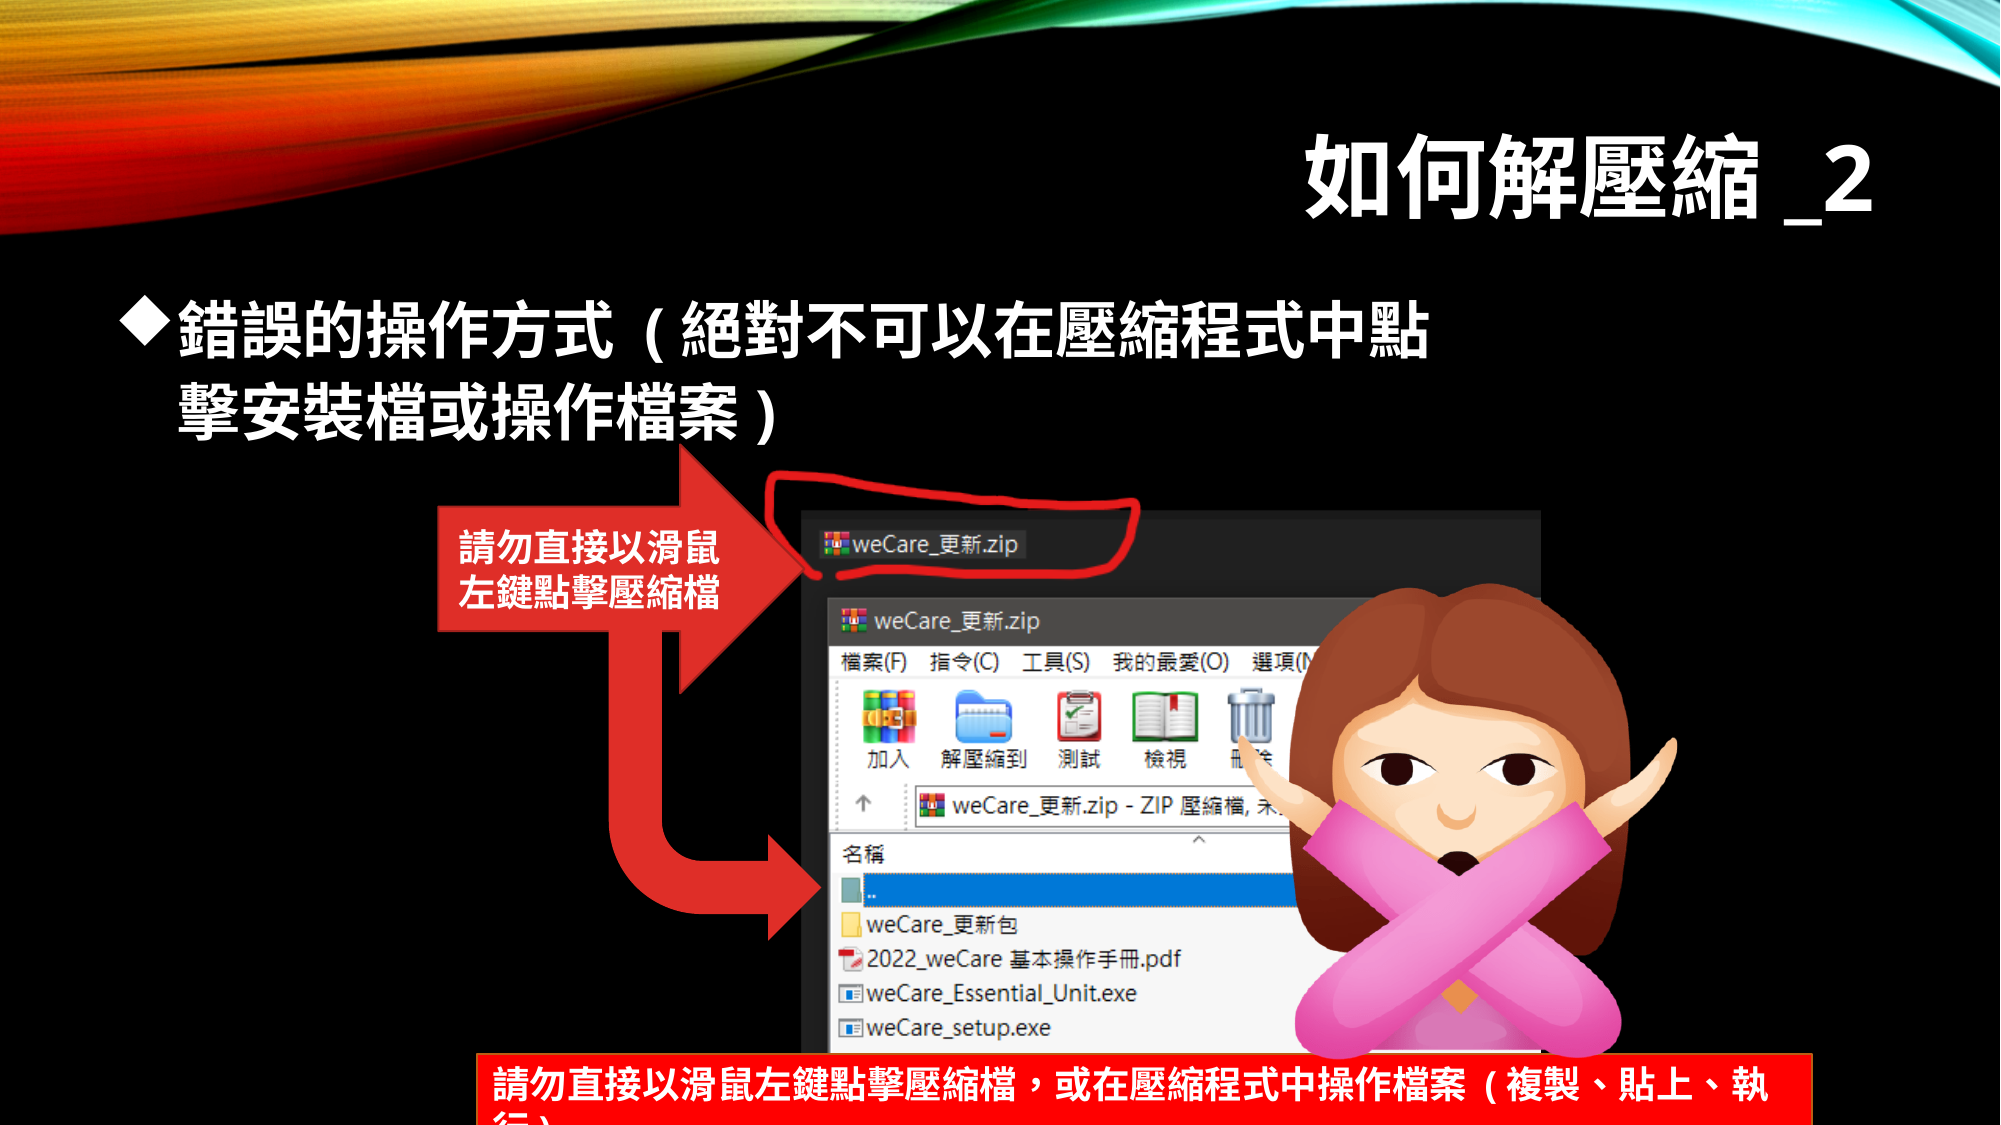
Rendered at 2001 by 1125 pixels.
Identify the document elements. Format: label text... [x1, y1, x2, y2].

text_box [607, 625, 762, 916]
text_box 如何解壓縮_2 [477, 76, 1890, 289]
picture [762, 467, 1679, 1061]
text_box 請勿直接以滑鼠左鍵點擊壓縮檔 [437, 443, 762, 695]
list 錯誤的操作方式 (絕對不可以在壓縮程式中點擊安裝檔或操作檔案) [99, 275, 1450, 619]
text_box 請勿直接以滑鼠左鍵點擊壓縮檔，或在壓縮程式中操作檔案 (複製、貼上、執行) [476, 1053, 1813, 1125]
picture [0, 0, 2000, 237]
